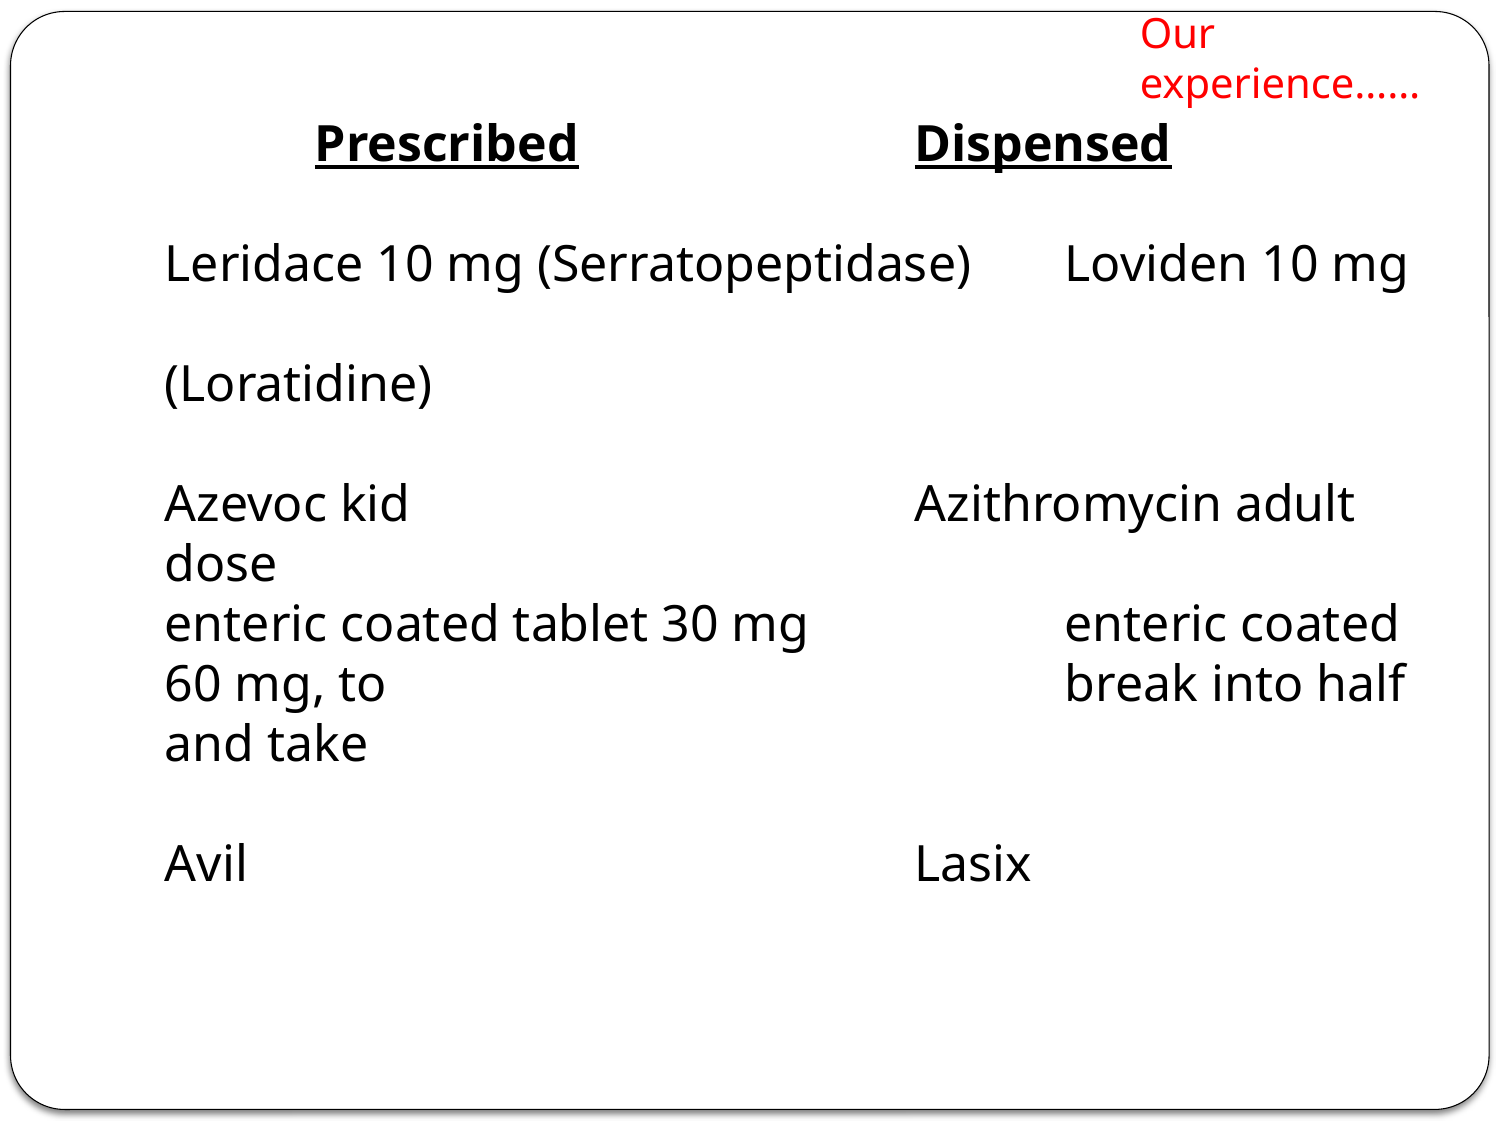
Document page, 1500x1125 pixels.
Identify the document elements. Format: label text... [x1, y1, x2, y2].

text_box Our experience…… [1124, 0, 1500, 115]
text_box Prescribed Dispensed Leridace 10 mg (Serratopeptidase) Loviden 10 mg (Loratidine) Azevoc kid Azithromycin adult dose enteric coated tablet 30 mg enteric coated 60 mg, to break into half and take Avil Lasix [150, 187, 1463, 875]
